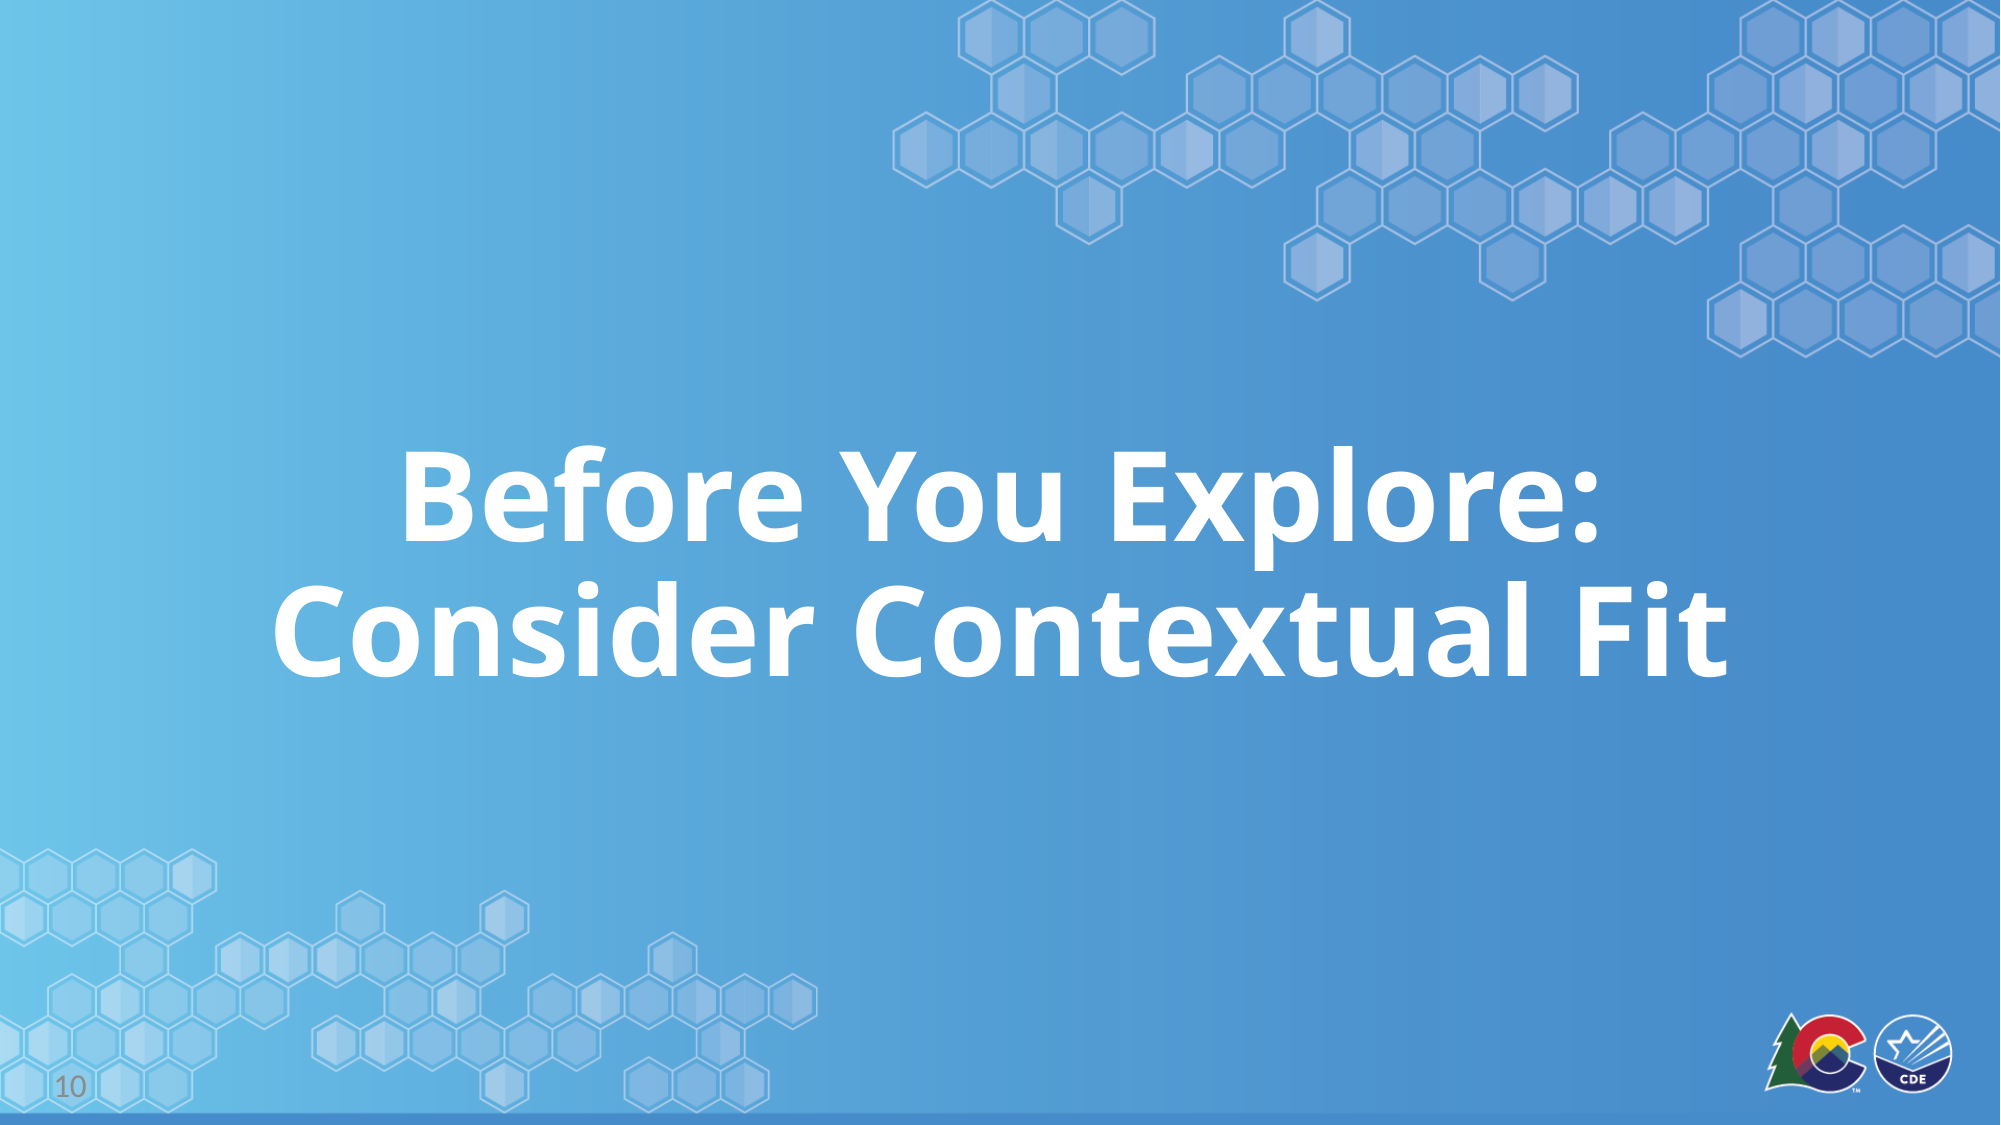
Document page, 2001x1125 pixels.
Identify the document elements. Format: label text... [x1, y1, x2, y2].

slide_number 10 [38, 1054, 489, 1115]
picture [0, 810, 2000, 1125]
picture [0, 0, 2000, 425]
title Before You Explore: Consider Contextual Fit [0, 425, 2000, 810]
